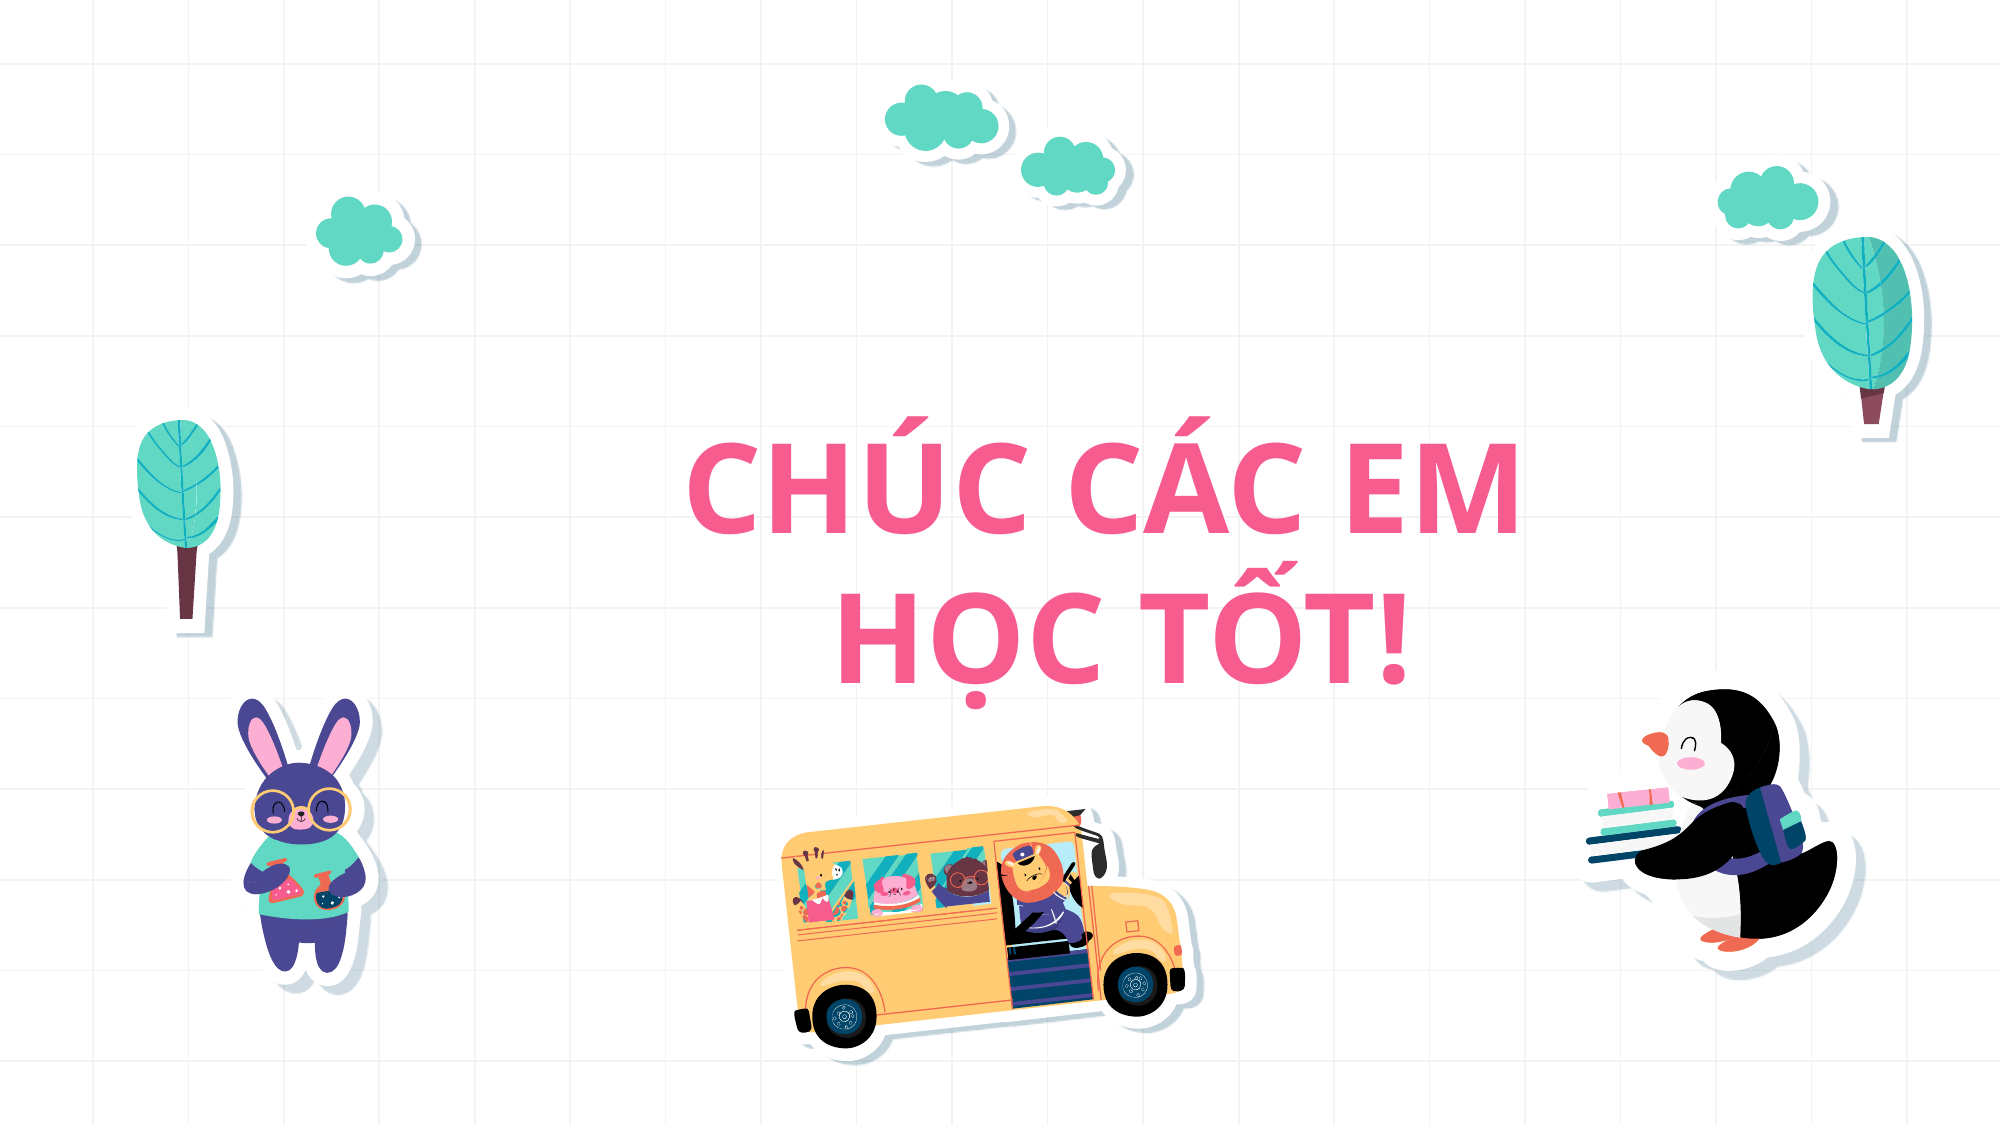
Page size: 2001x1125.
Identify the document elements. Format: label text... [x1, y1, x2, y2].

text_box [1565, 670, 1862, 972]
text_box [1798, 224, 1925, 438]
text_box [776, 803, 1190, 1046]
text_box CHÚC CÁC EM HỌC TỐT! [347, 401, 1896, 717]
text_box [1705, 154, 1831, 242]
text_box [1009, 125, 1127, 207]
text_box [124, 406, 234, 634]
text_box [303, 183, 416, 279]
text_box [873, 73, 1011, 163]
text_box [224, 685, 380, 987]
